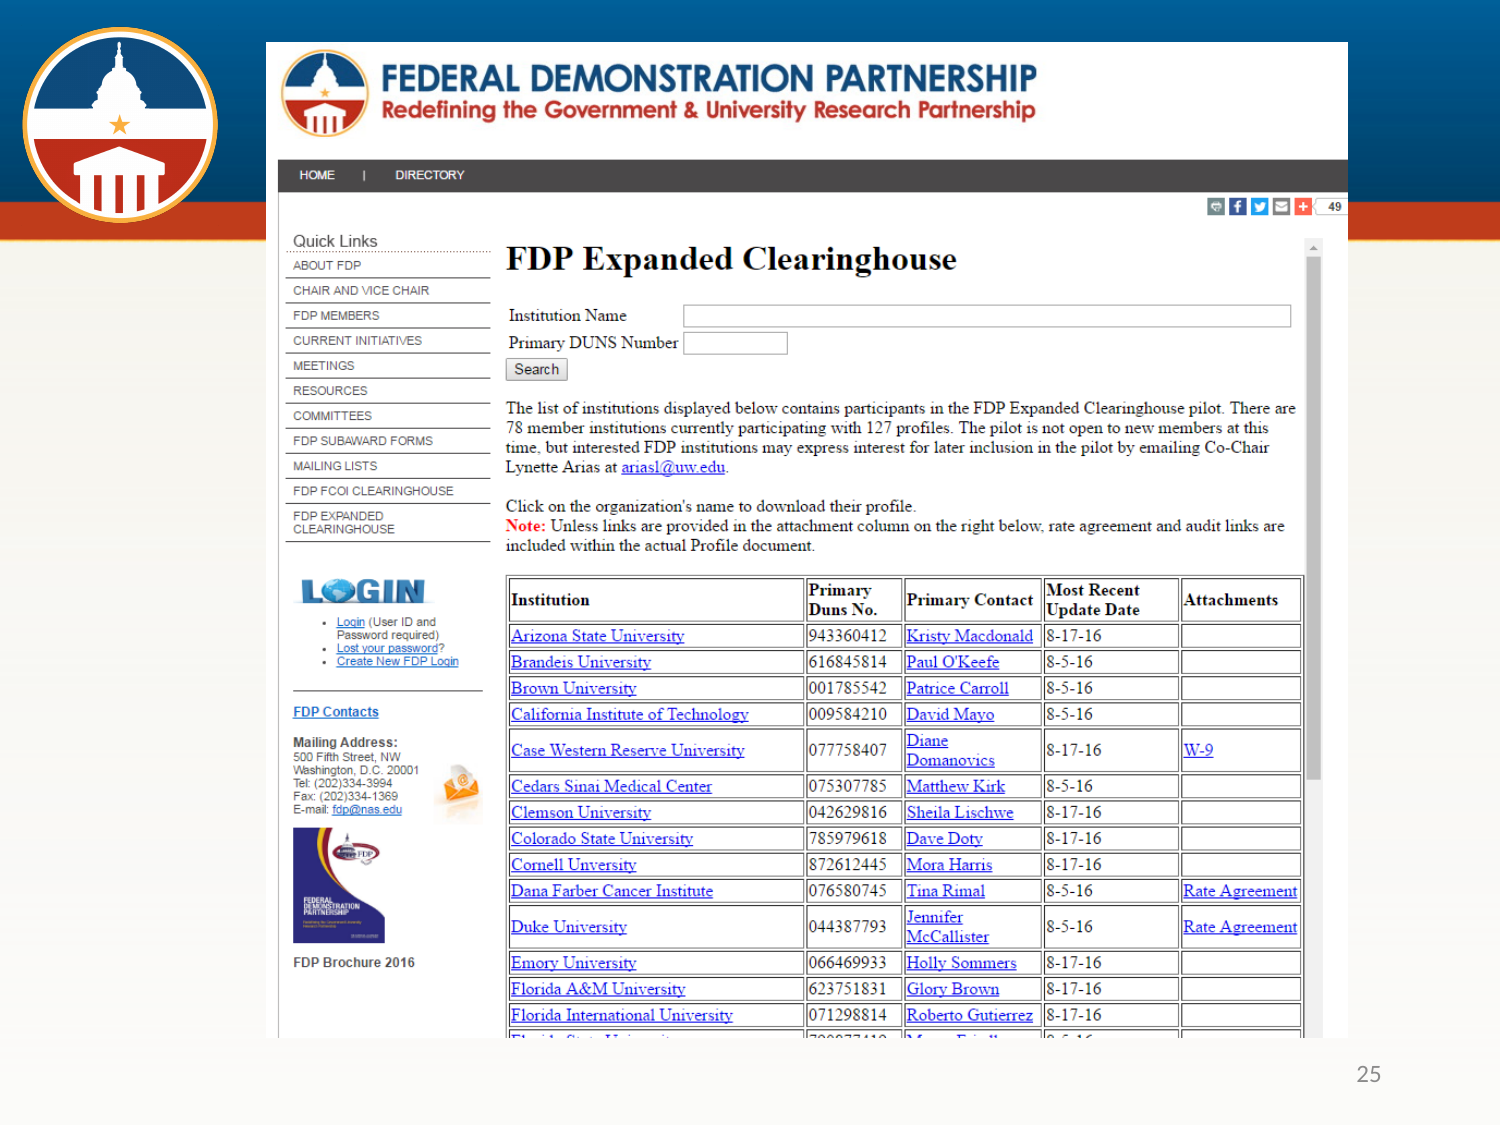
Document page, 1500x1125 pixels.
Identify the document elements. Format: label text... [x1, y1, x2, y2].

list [266, 42, 1348, 1038]
slide_number 25 [1059, 1042, 1397, 1103]
picture [0, 0, 1500, 1125]
